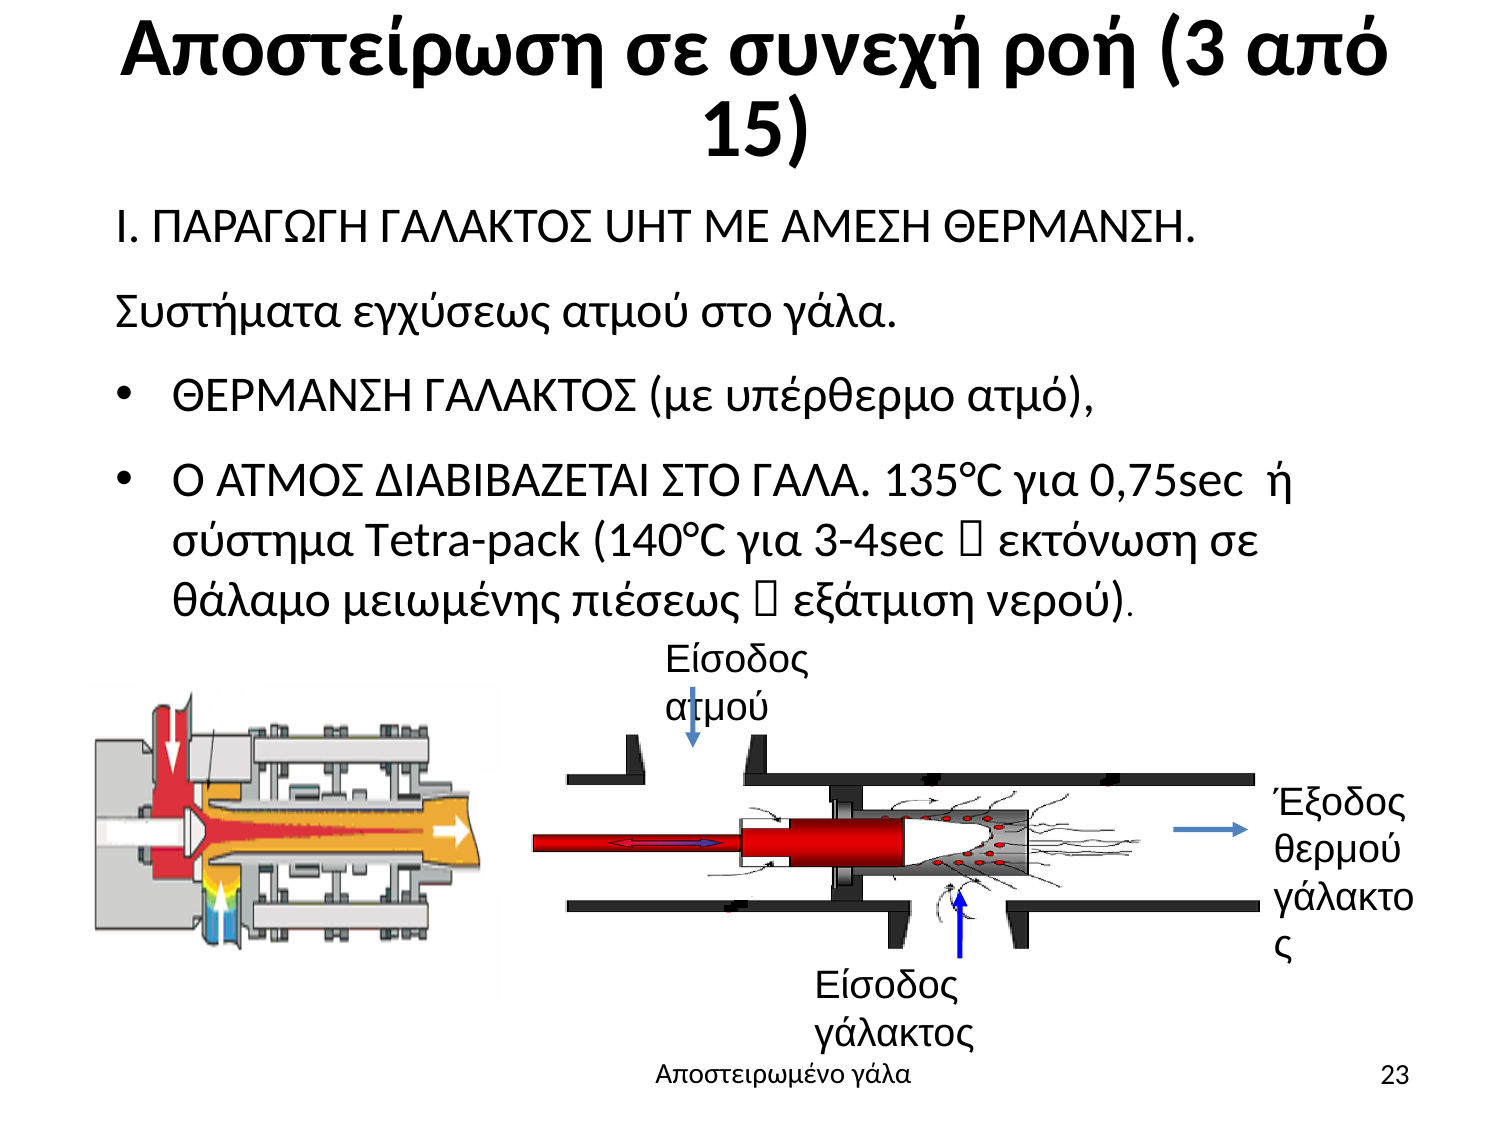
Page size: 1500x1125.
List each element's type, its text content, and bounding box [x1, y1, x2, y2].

title Αποστείρωση σε συνεχή ροή (3 από 15) [64, 7, 1447, 173]
list Ι. ΠΑΡΑΓΩΓΗ ΓΑΛΑΚΤΟΣ UHT ΜΕ ΑΜΕΣΗ ΘΕΡΜΑΝΣΗ. Συστήματα εγχύσεως ατμού στο γάλα. ΘΕΡΜΑΝΣΗ ΓΑΛΑΚΤΟΣ (με υπέρθερμο ατμό), Ο ΑΤΜΟΣ ΔΙΑΒΙΒΑΖΕΤΑΙ ΣΤΟ ΓΑΛΑ. 135°C για 0,75sec ή σύστημα Τetra-pack (140°C για 3-4sec  εκτόνωση σε θάλαμο μειωμένης πιέσεως  εξάτμιση νερού). [100, 184, 1438, 646]
slide_number 23 [1074, 1042, 1425, 1103]
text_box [521, 625, 1436, 1007]
picture [85, 683, 503, 1000]
text_box Αποστειρωμένο γάλα [521, 1046, 1046, 1125]
